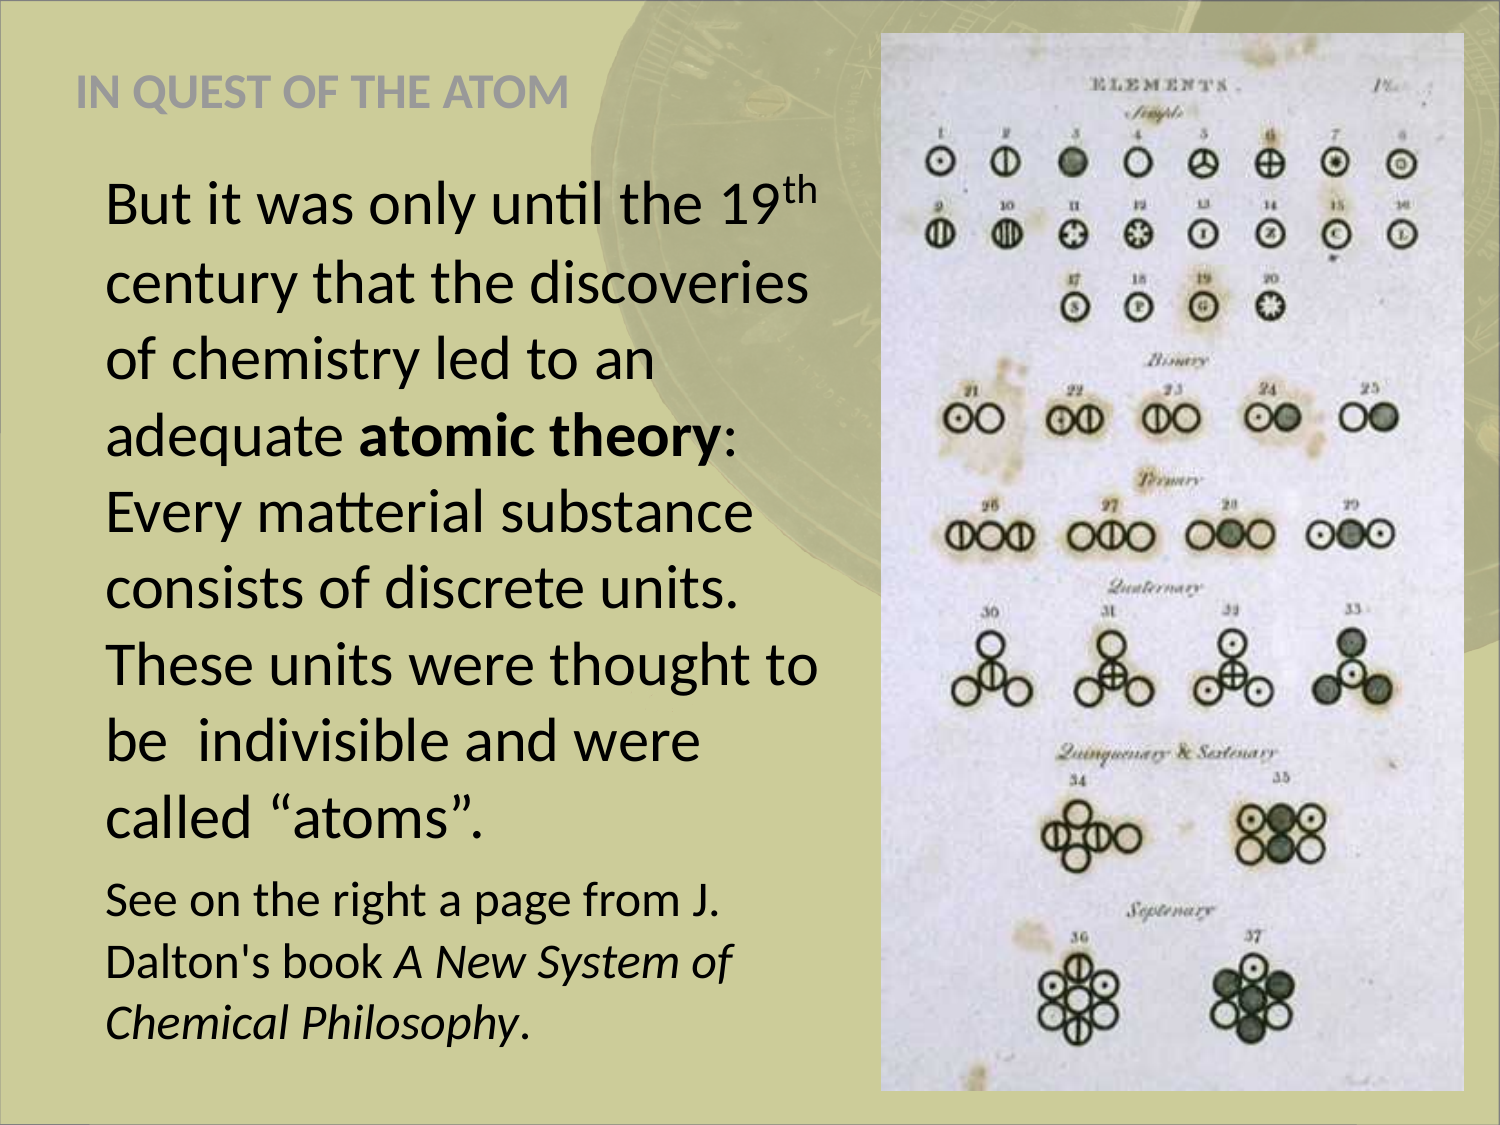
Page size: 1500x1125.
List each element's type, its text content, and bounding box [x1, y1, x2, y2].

picture [548, 0, 1500, 1092]
text_box IN QUEST OF THE ATOM [74, 56, 642, 120]
text_box But it was only until the 19th century that the discoveries of chemistry led to an adequate atomic theory: Every matterial substance consists of discrete units. These units were thought to be indivisible and were called “atoms”. See on the right a page from J. Dalton's book A New System of Chemical Philosophy. [104, 149, 825, 1051]
